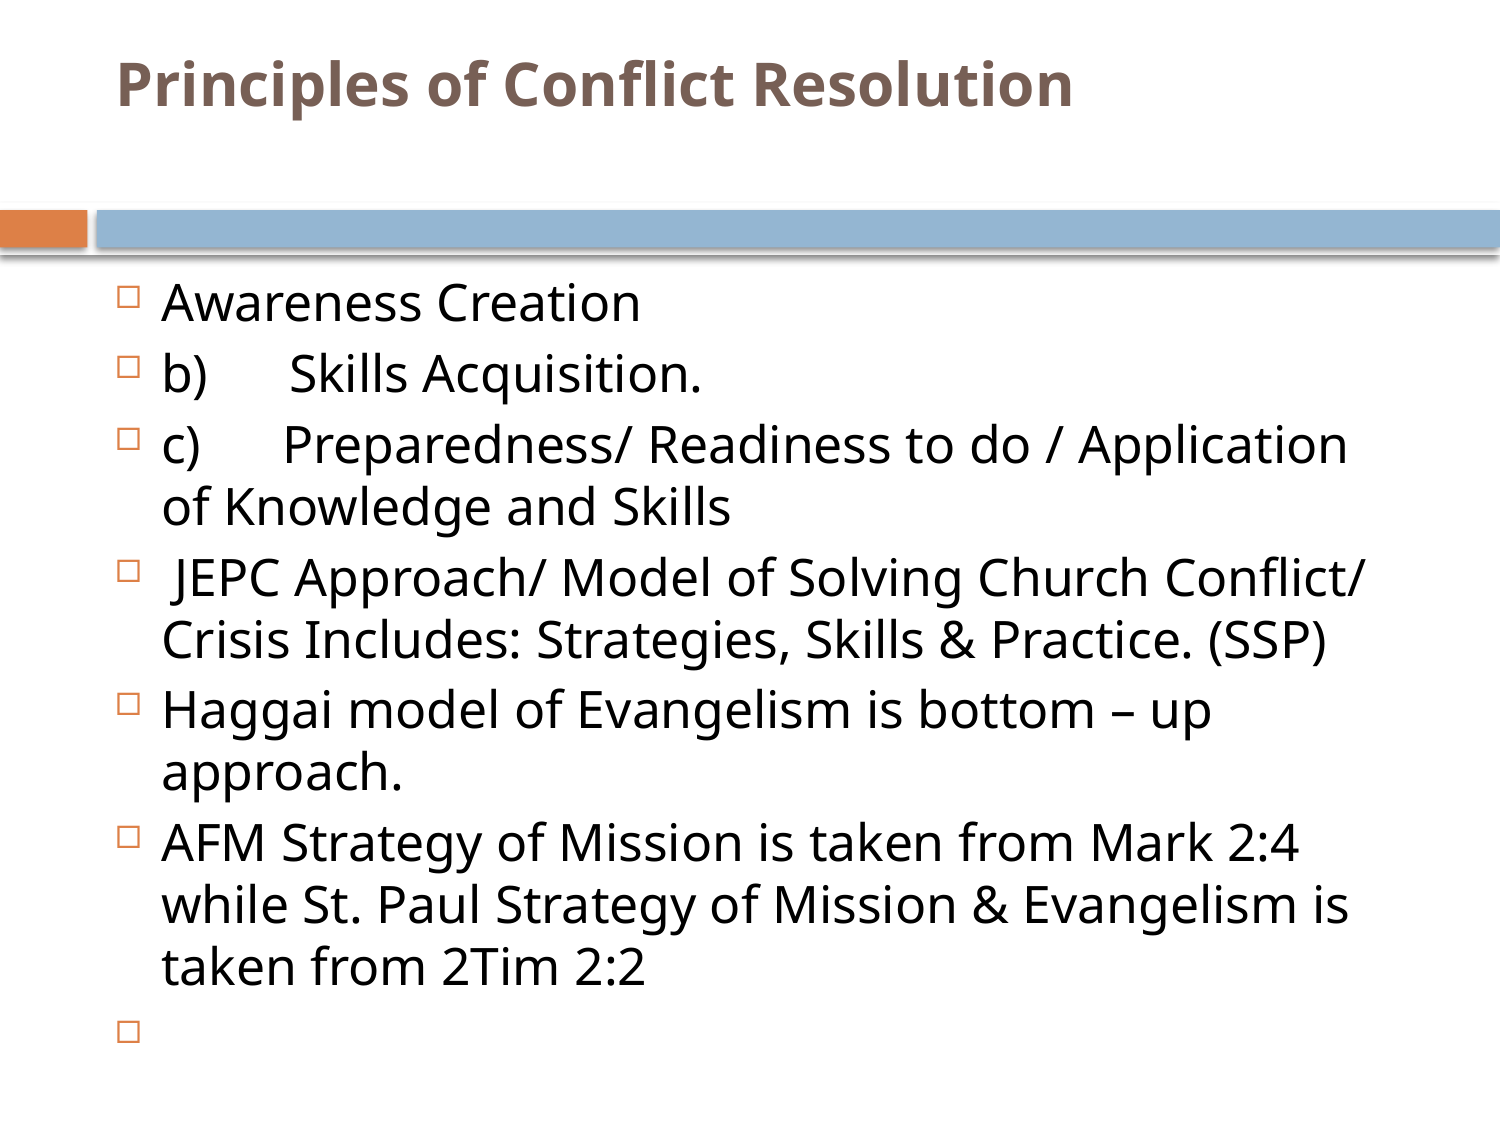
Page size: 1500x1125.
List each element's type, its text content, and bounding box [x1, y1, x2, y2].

list Awareness Creation b) Skills Acquisition. c) Preparedness/ Readiness to do / Application of Knowledge and Skills JEPC Approach/ Model of Solving Church Conflict/ Crisis Includes: Strategies, Skills & Practice. (SSP) Haggai model of Evangelism is bottom – up approach. AFM Strategy of Mission is taken from Mark 2:4 while St. Paul Strategy of Mission & Evangelism is taken from 2Tim 2:2 [99, 262, 1400, 1088]
title Principles of Conflict Resolution [100, 37, 1438, 200]
